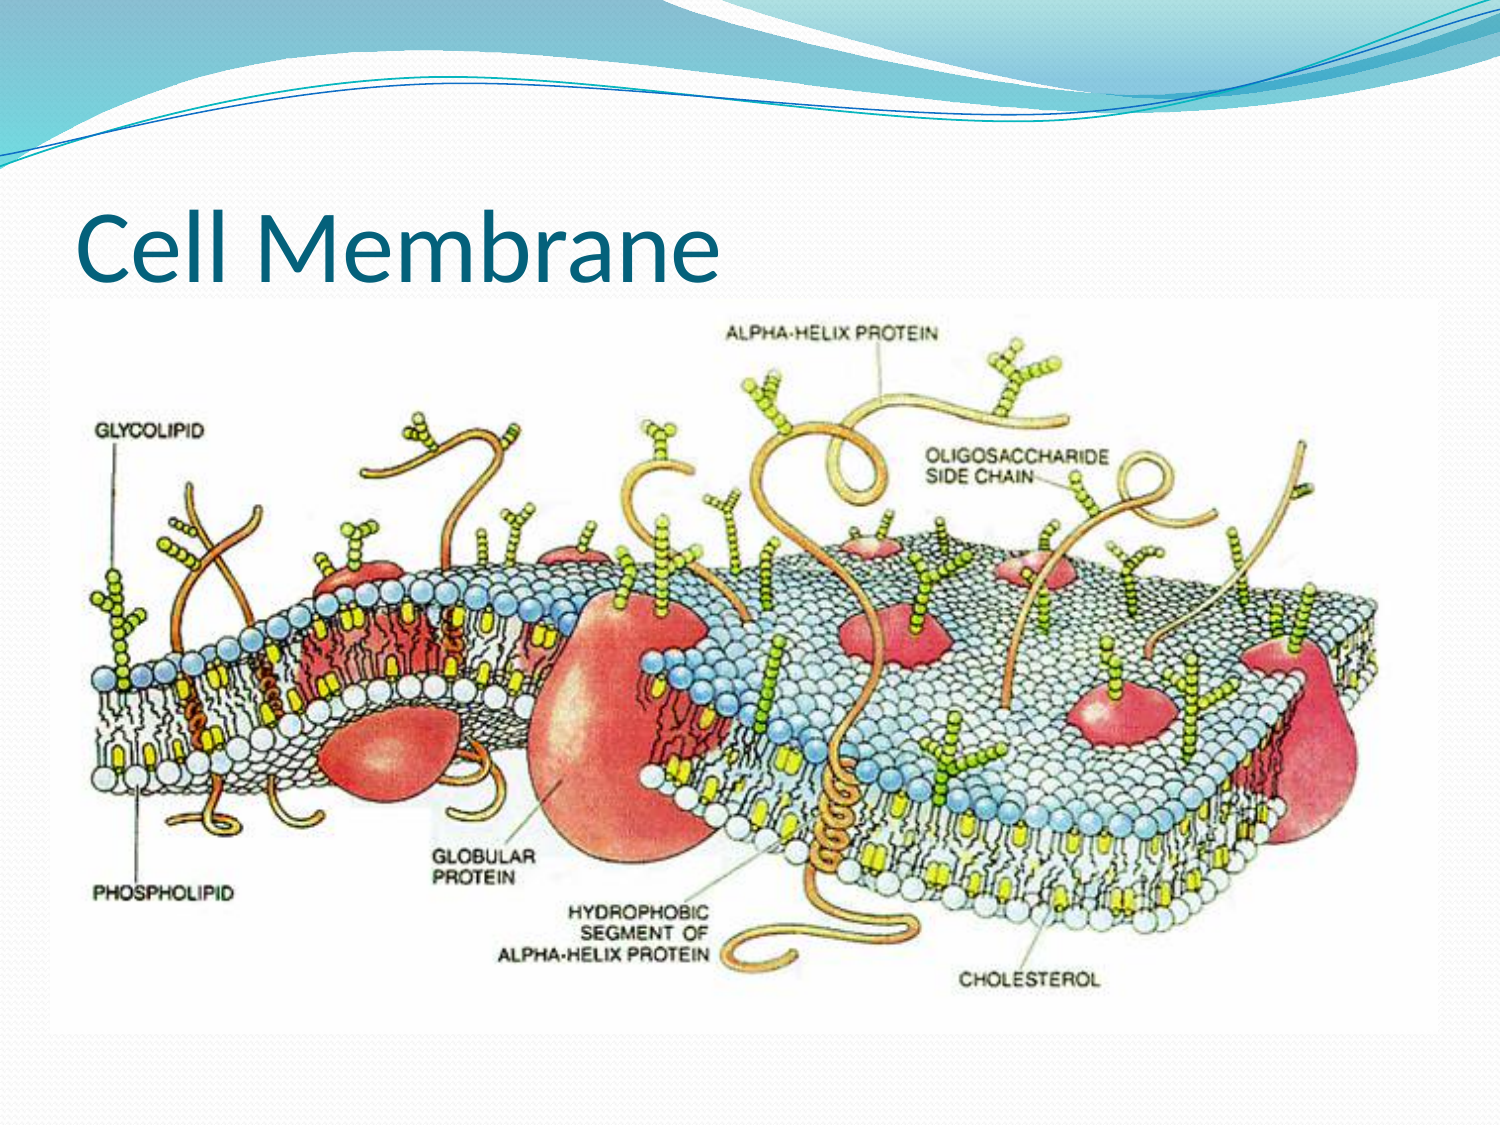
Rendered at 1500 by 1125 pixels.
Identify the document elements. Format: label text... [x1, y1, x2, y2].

title Cell Membrane [74, 115, 1426, 298]
picture [49, 299, 1438, 1034]
